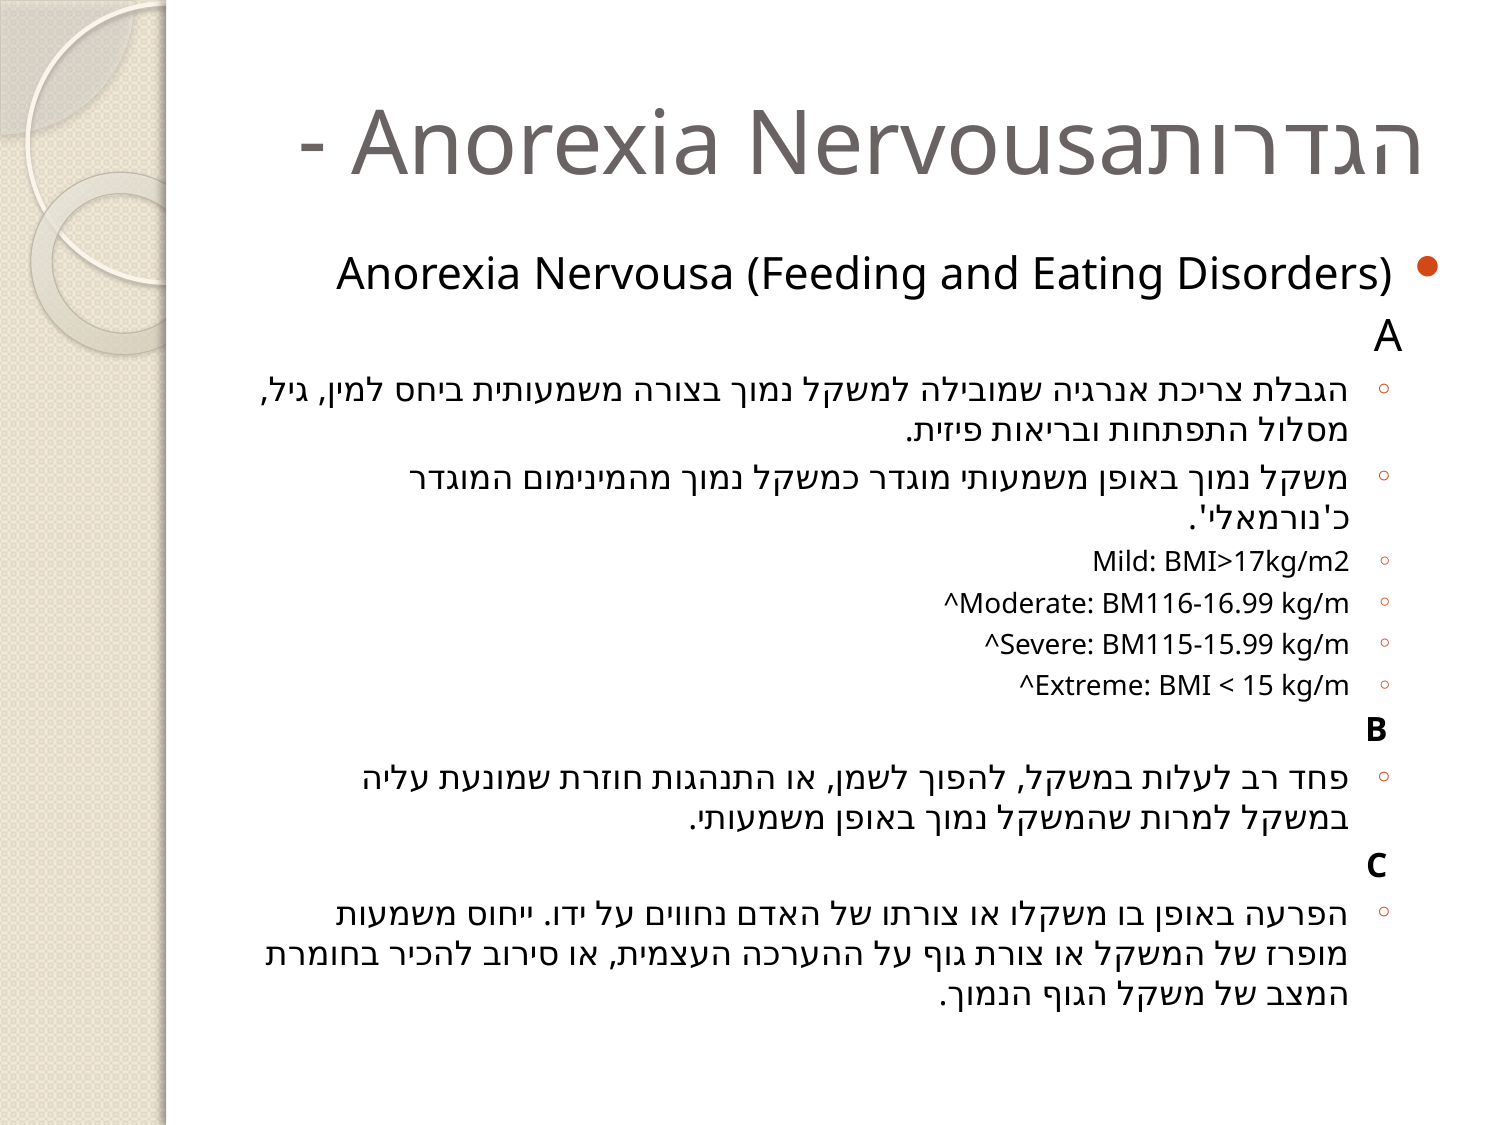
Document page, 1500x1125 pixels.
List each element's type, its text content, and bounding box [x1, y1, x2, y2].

title הגדרותAnorexia Nervousa - [235, 45, 1466, 233]
list Anorexia Nervousa (Feeding and Eating Disorders) A הגבלת צריכת אנרגיה שמובילה למשקל נמוך בצורה משמעותית ביחס למין, גיל, מסלול התפתחות ובריאות פיזית. משקל נמוך באופן משמעותי מוגדר כמשקל נמוך מהמינימום המוגדר כ'נורמאלי'. Mild: BMI>17kg/m2 Moderate: BM116-16.99 kg/m^ Severe: BM115-15.99 kg/m^ Extreme: BMI < 15 kg/m^ B פחד רב לעלות במשקל, להפוך לשמן, או התנהגות חוזרת שמונעת עליה במשקל למרות שהמשקל נמוך באופן משמעותי. C הפרעה באופן בו משקלו או צורתו של האדם נחווים על ידו. ייחוס משמעות מופרז של המשקל או צורת גוף על ההערכה העצמית, או סירוב להכיר בחומרת המצב של משקל הגוף הנמוך. [235, 237, 1466, 1025]
